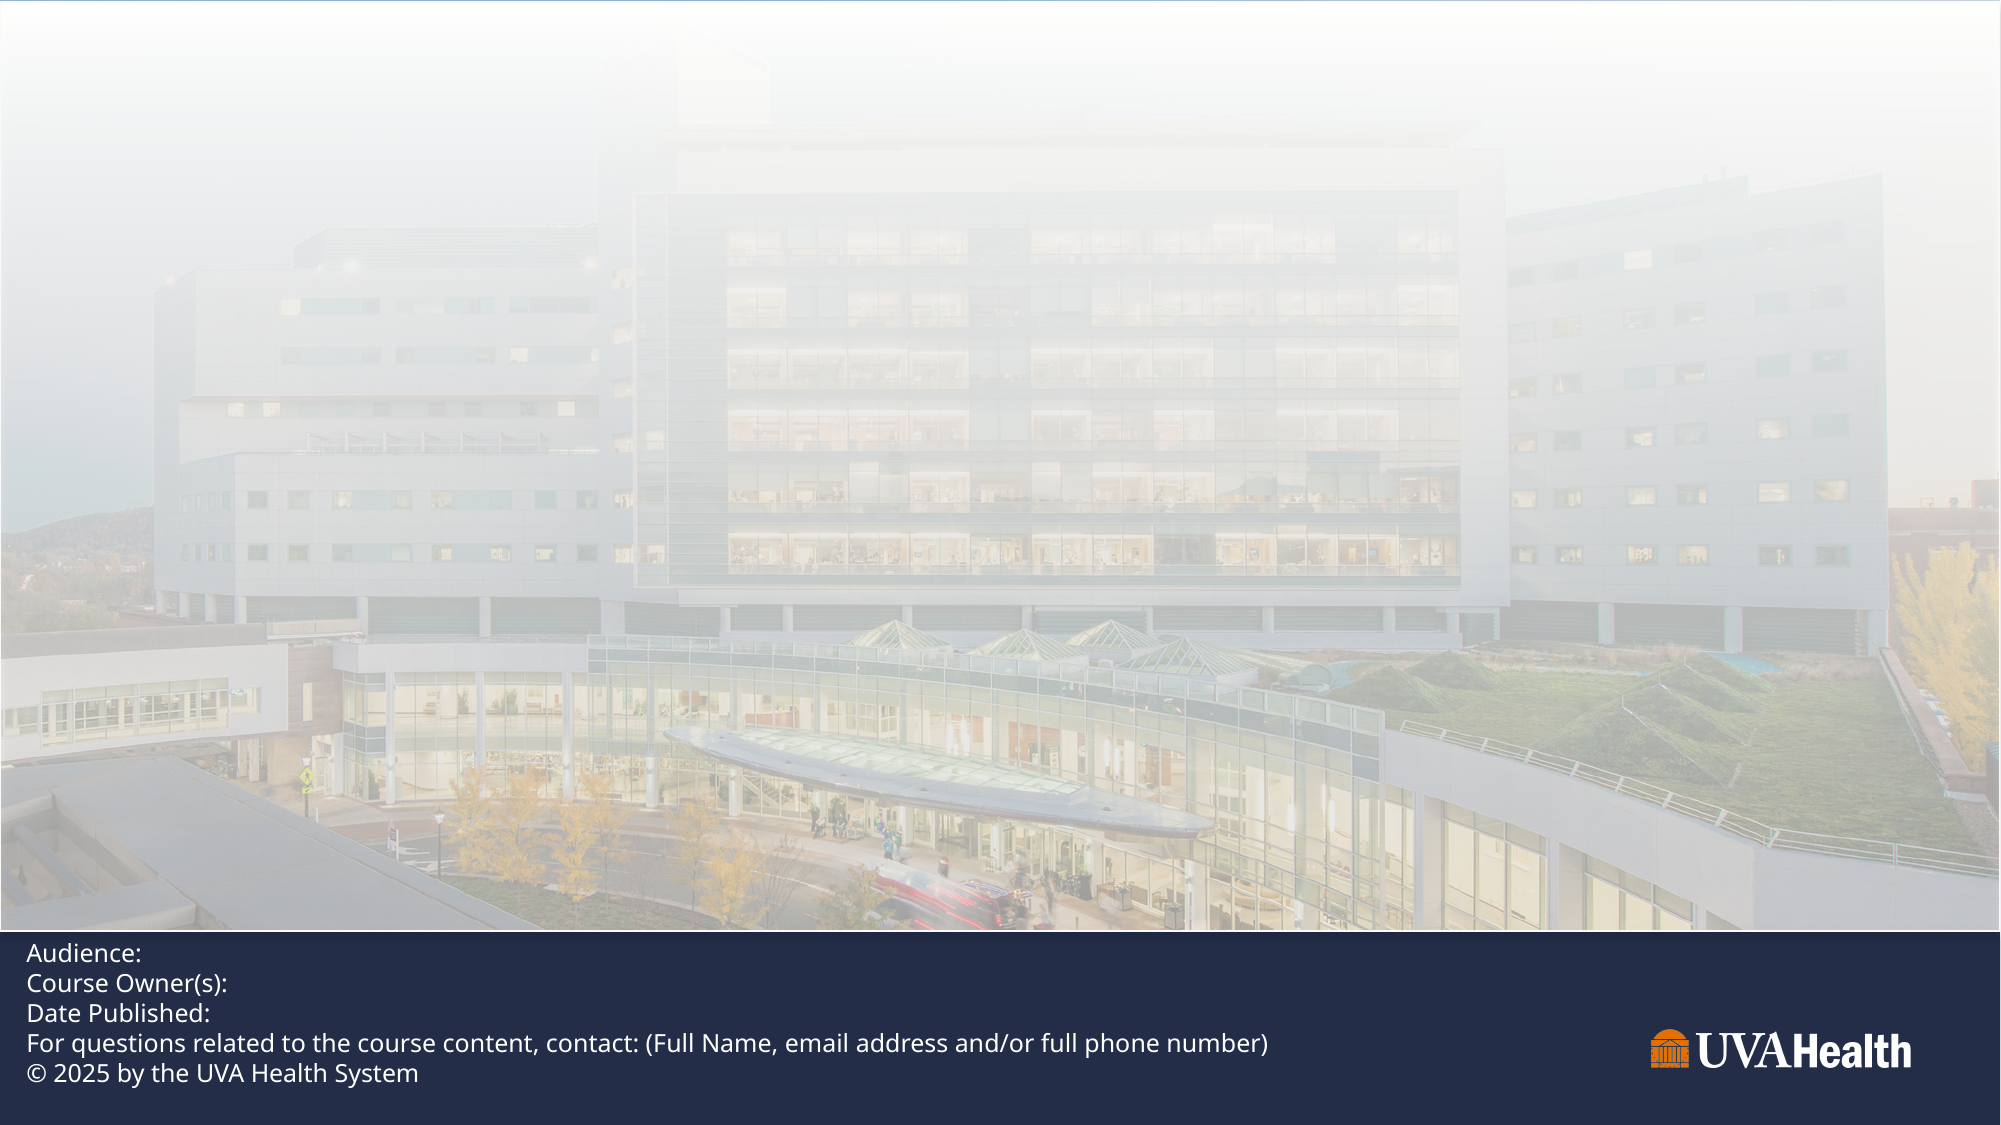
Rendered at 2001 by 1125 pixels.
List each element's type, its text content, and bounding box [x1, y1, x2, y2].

picture [1650, 1000, 1912, 1094]
text_box Audience: Course Owner(s): Date Published: For questions related to the course content, contact: (Full Name, email address and/or full phone number) © 2025 by the UVA Health System [11, 929, 1481, 1095]
